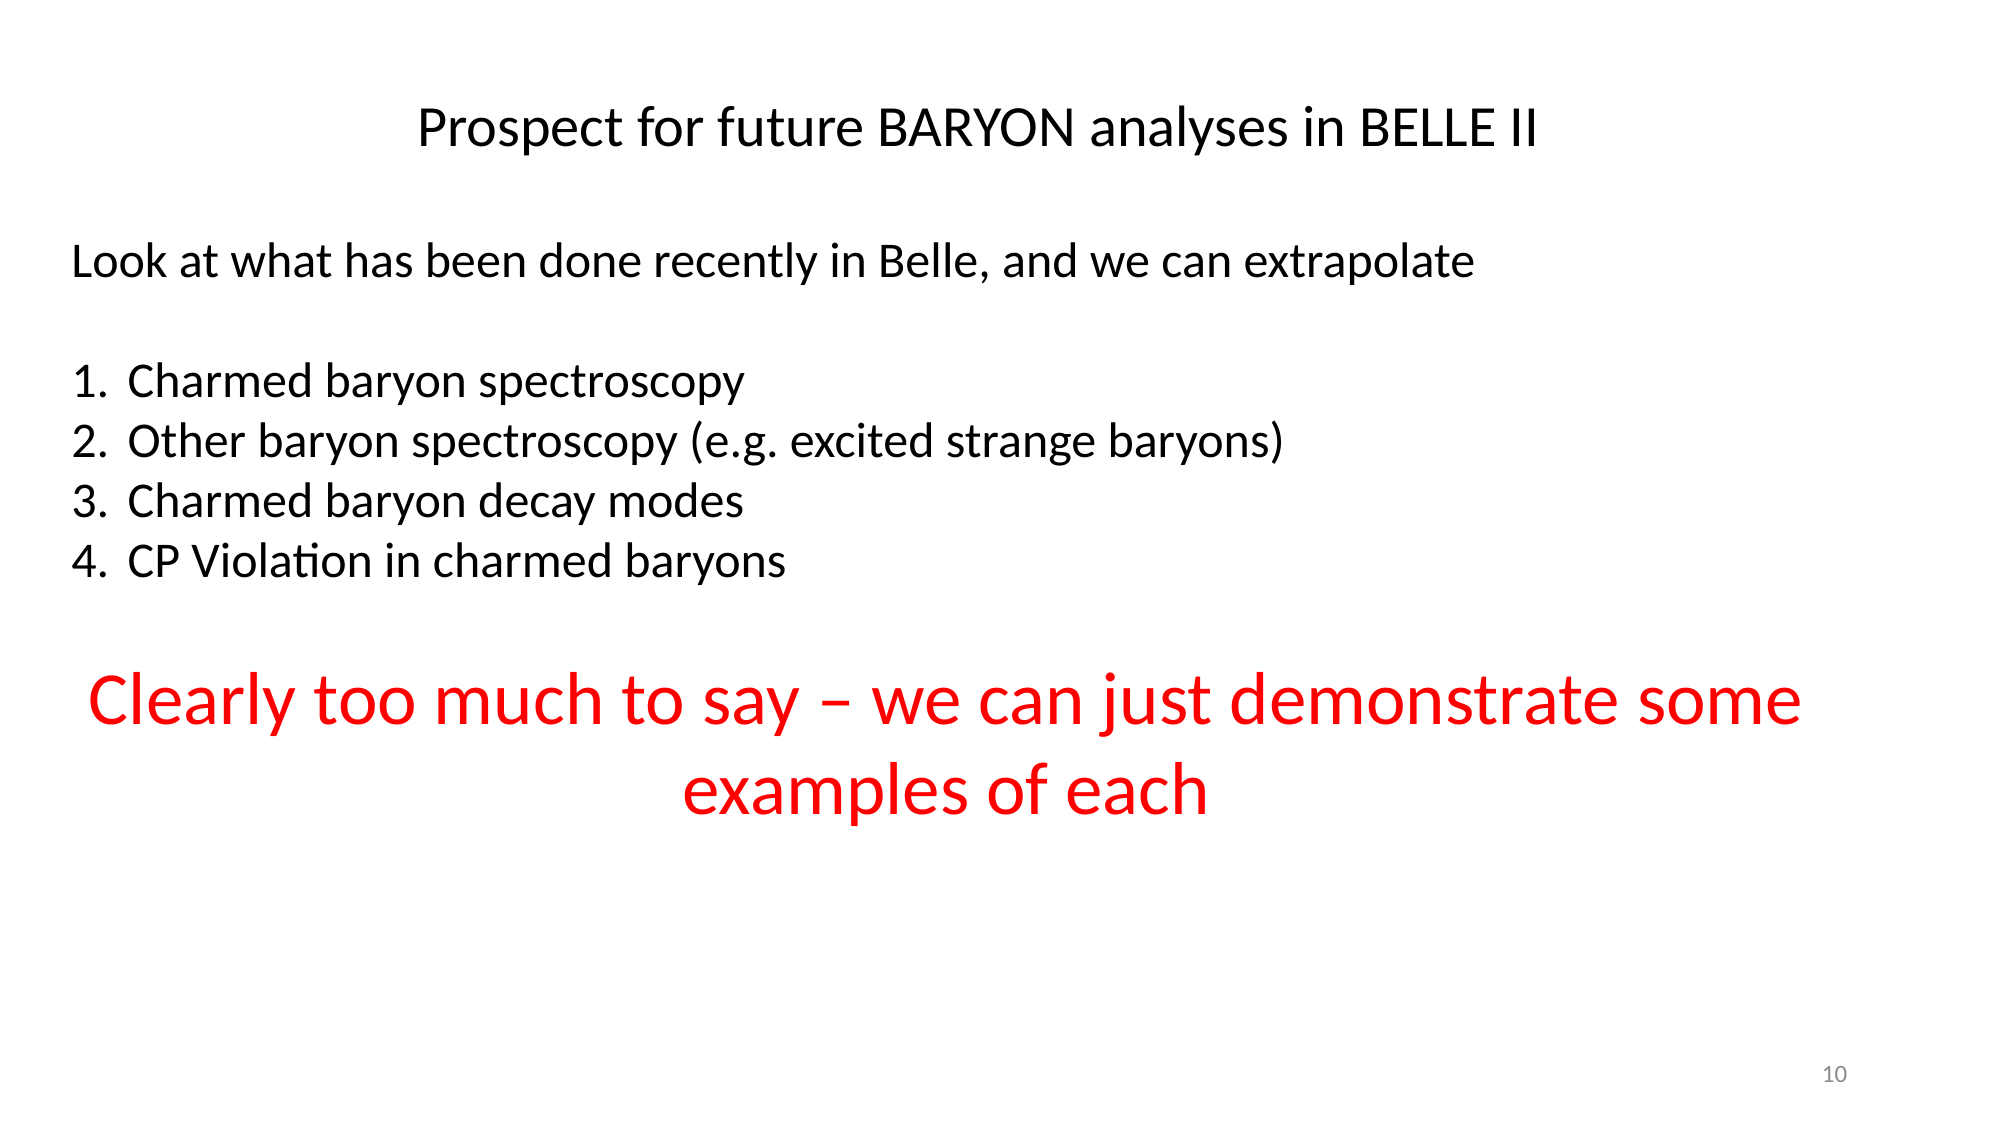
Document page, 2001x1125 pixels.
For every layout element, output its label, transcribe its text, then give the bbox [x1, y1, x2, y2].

text_box Prospect for future BARYON analyses in BELLE II Look at what has been done recently in Belle, and we can extrapolate Charmed baryon spectroscopy Other baryon spectroscopy (e.g. excited strange baryons) Charmed baryon decay modes CP Violation in charmed baryons [56, 80, 1901, 641]
slide_number 10 [1412, 1042, 1863, 1103]
text_box Clearly too much to say – we can just demonstrate some examples of each [56, 641, 1837, 837]
